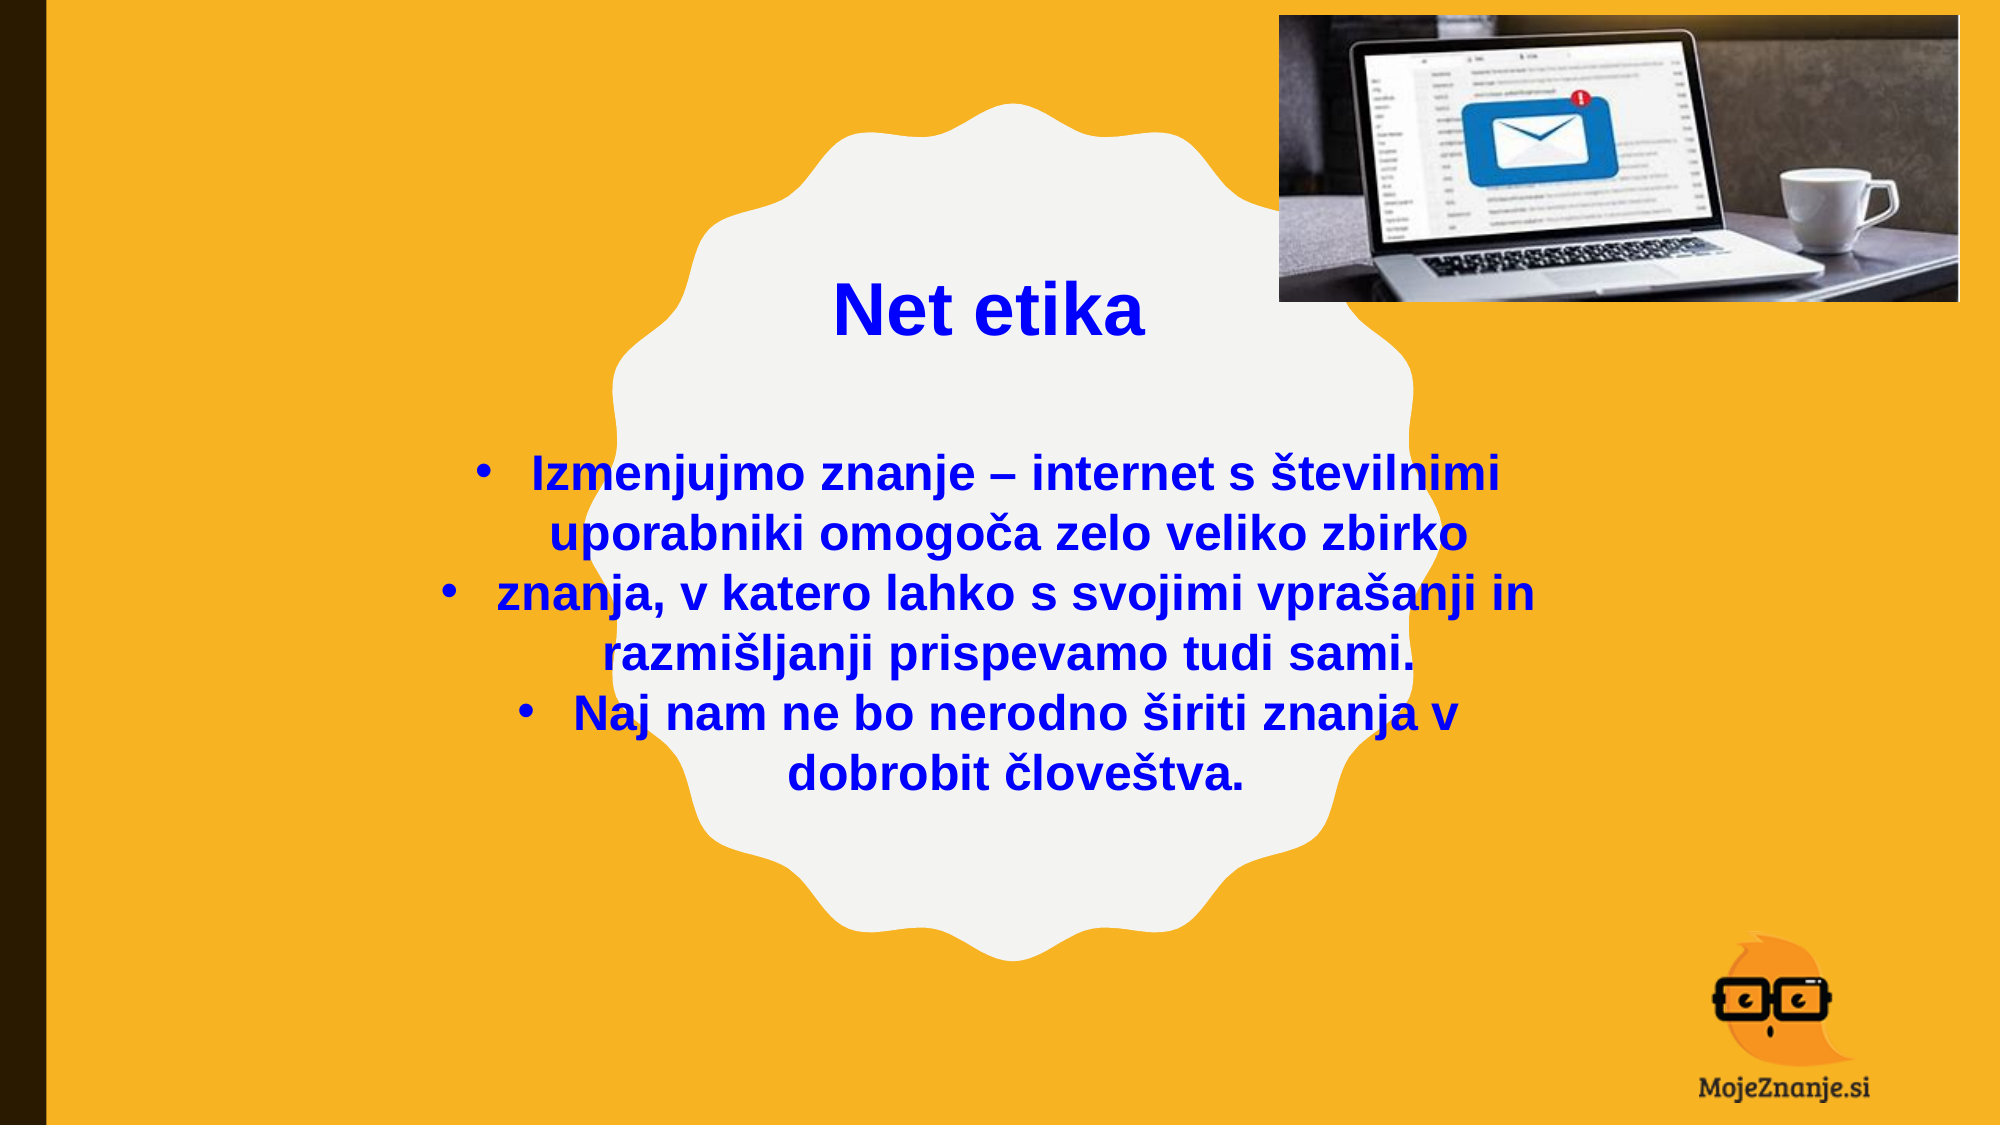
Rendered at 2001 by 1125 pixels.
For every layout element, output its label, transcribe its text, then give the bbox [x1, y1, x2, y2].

text_box Net etika Izmenjujmo znanje – internet s številnimi uporabniki omogoča zelo veliko zbirko znanja, v katero lahko s svojimi vprašanji in razmišljanji prispevamo tudi sami. Naj nam ne bo nerodno širiti znanja v dobrobit človeštva. [410, 252, 1567, 808]
picture [1279, 15, 1960, 302]
picture [1699, 930, 1870, 1103]
title [531, 808, 1525, 890]
